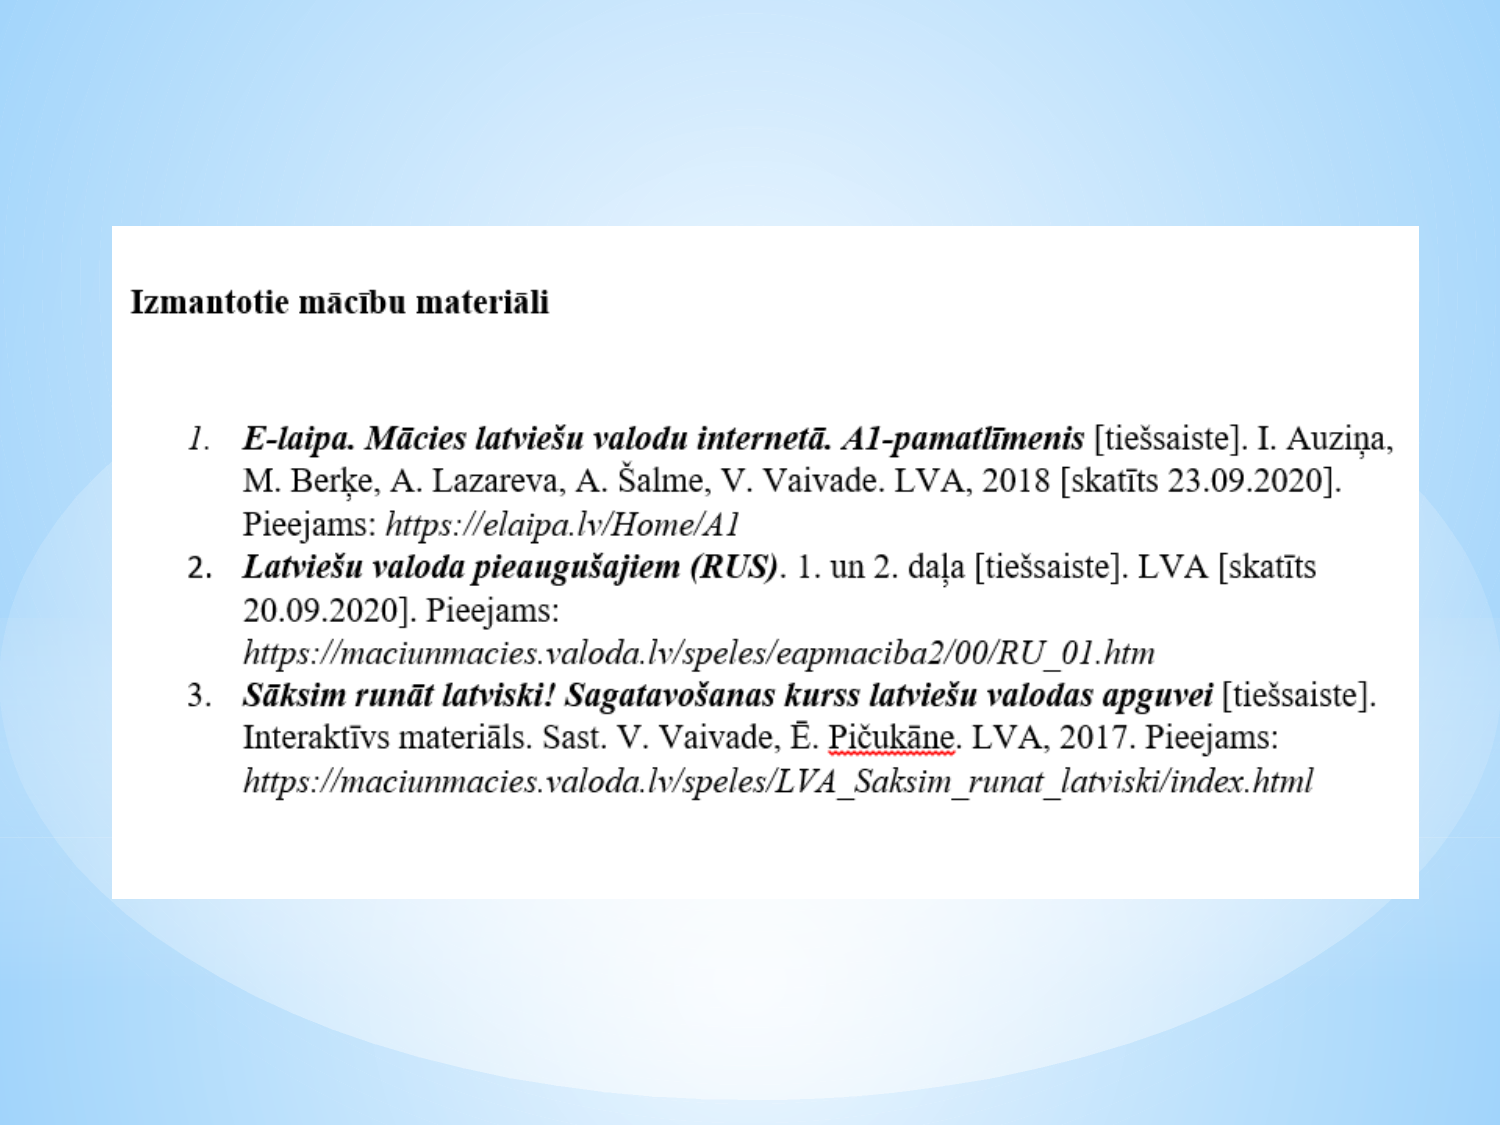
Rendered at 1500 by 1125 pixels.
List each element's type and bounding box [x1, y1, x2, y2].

picture [112, 226, 1419, 899]
